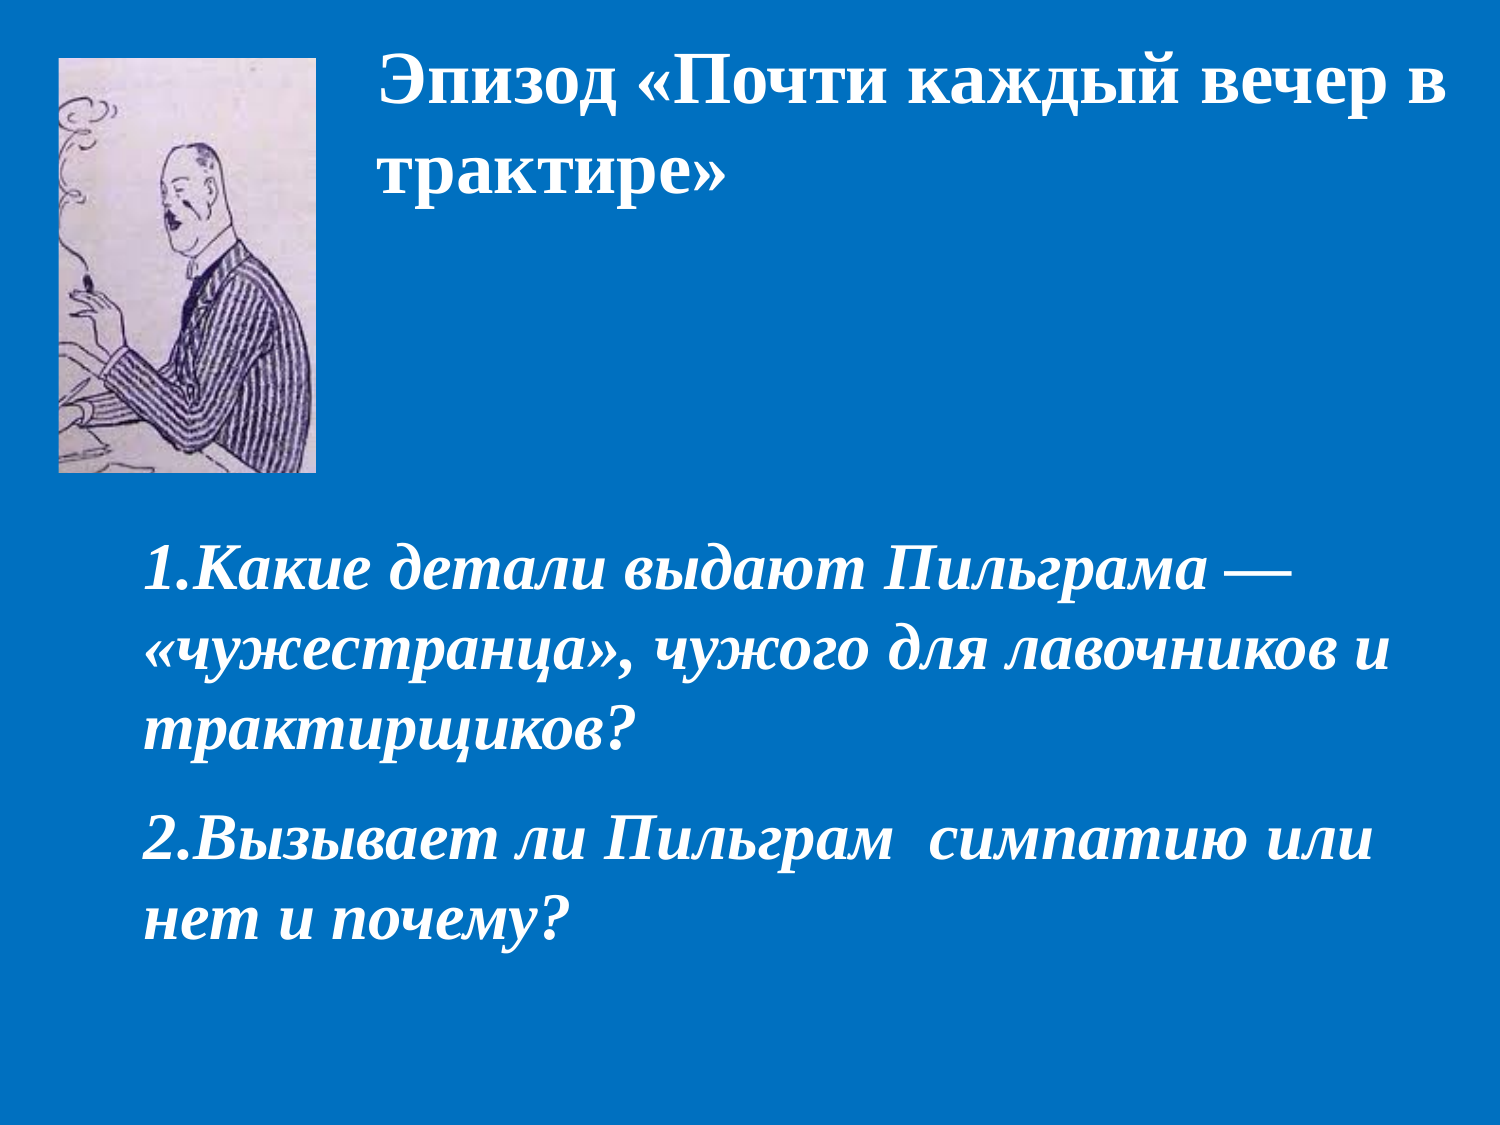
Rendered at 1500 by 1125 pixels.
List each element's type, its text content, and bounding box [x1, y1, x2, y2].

picture [58, 58, 317, 473]
text_box 1.Какие детали выдают Пильграма — «чужестранца», чужого для лавочников и трактирщиков? [128, 515, 1417, 771]
text_box 2.Вызывает ли Пильграм симпатию или нет и почему? [128, 785, 1468, 960]
text_box Эпизод «Почти каждый вечер в трактире» [362, 21, 1490, 217]
